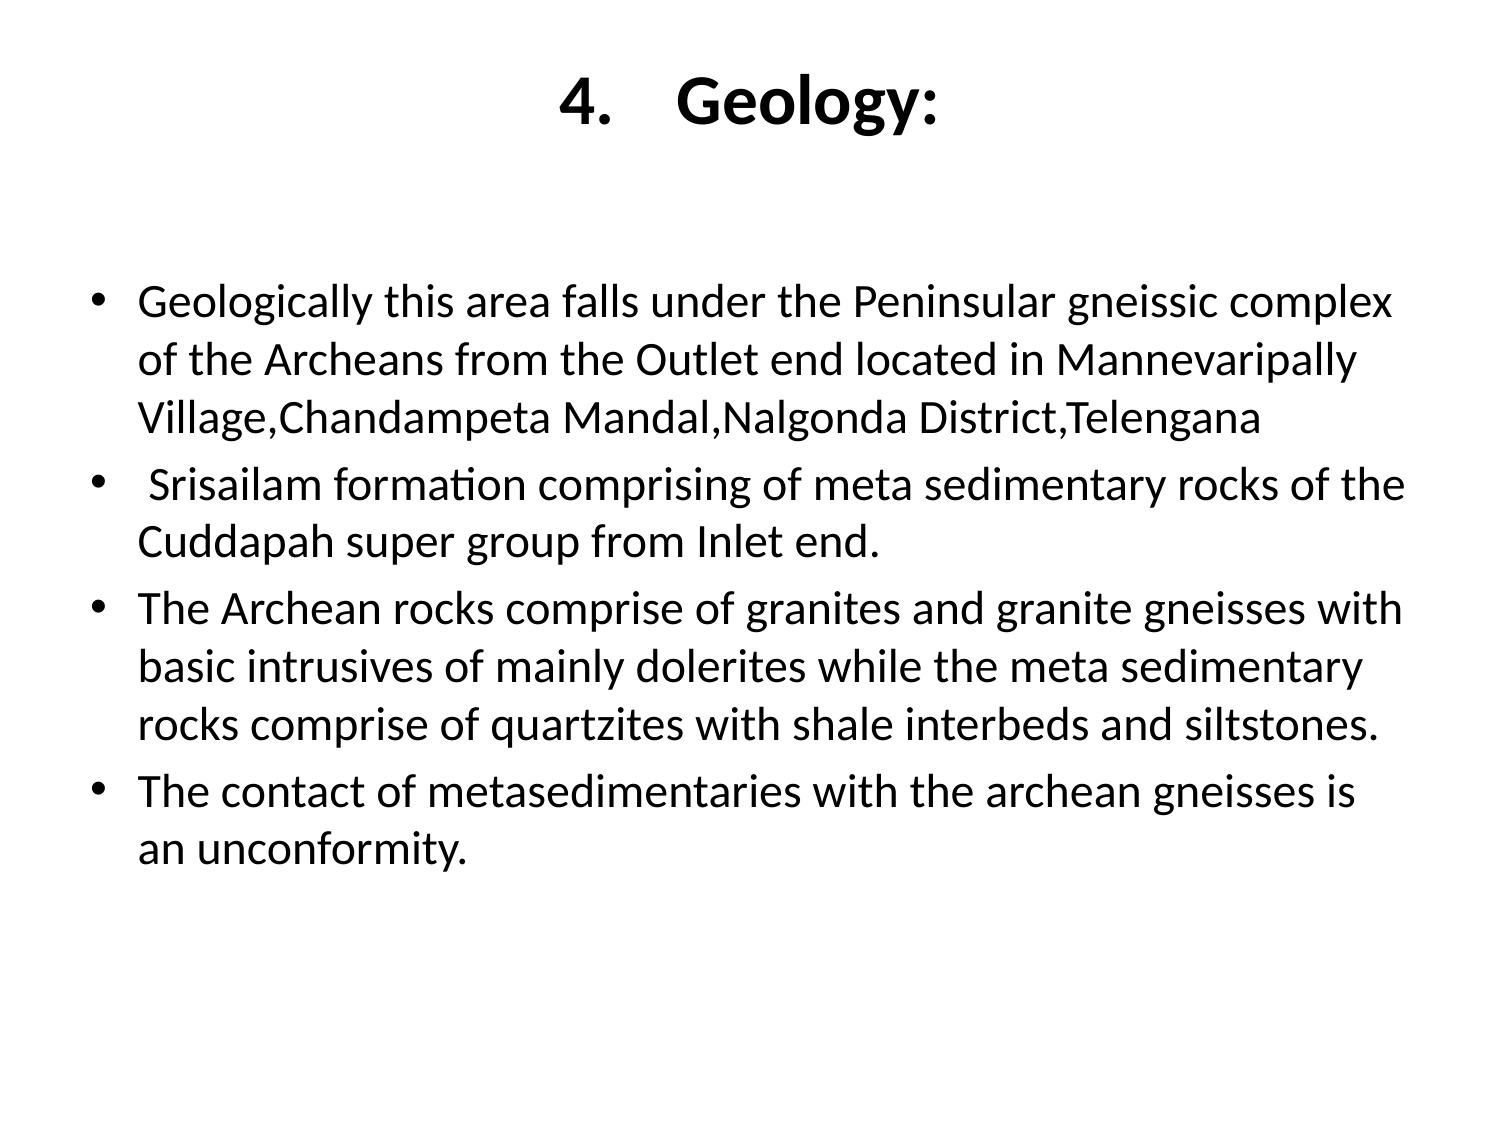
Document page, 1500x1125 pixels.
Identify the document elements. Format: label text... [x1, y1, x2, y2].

title 4. Geology: [75, 45, 1425, 233]
list Geologically this area falls under the Peninsular gneissic complex of the Archeans from the Outlet end located in Mannevaripally Village,Chandampeta Mandal,Nalgonda District,Telengana Srisailam formation comprising of meta sedimentary rocks of the Cuddapah super group from Inlet end. The Archean rocks comprise of granites and granite gneisses with basic intrusives of mainly dolerites while the meta sedimentary rocks comprise of quartzites with shale interbeds and siltstones. The contact of metasedimentaries with the archean gneisses is an unconformity. [75, 262, 1425, 1005]
